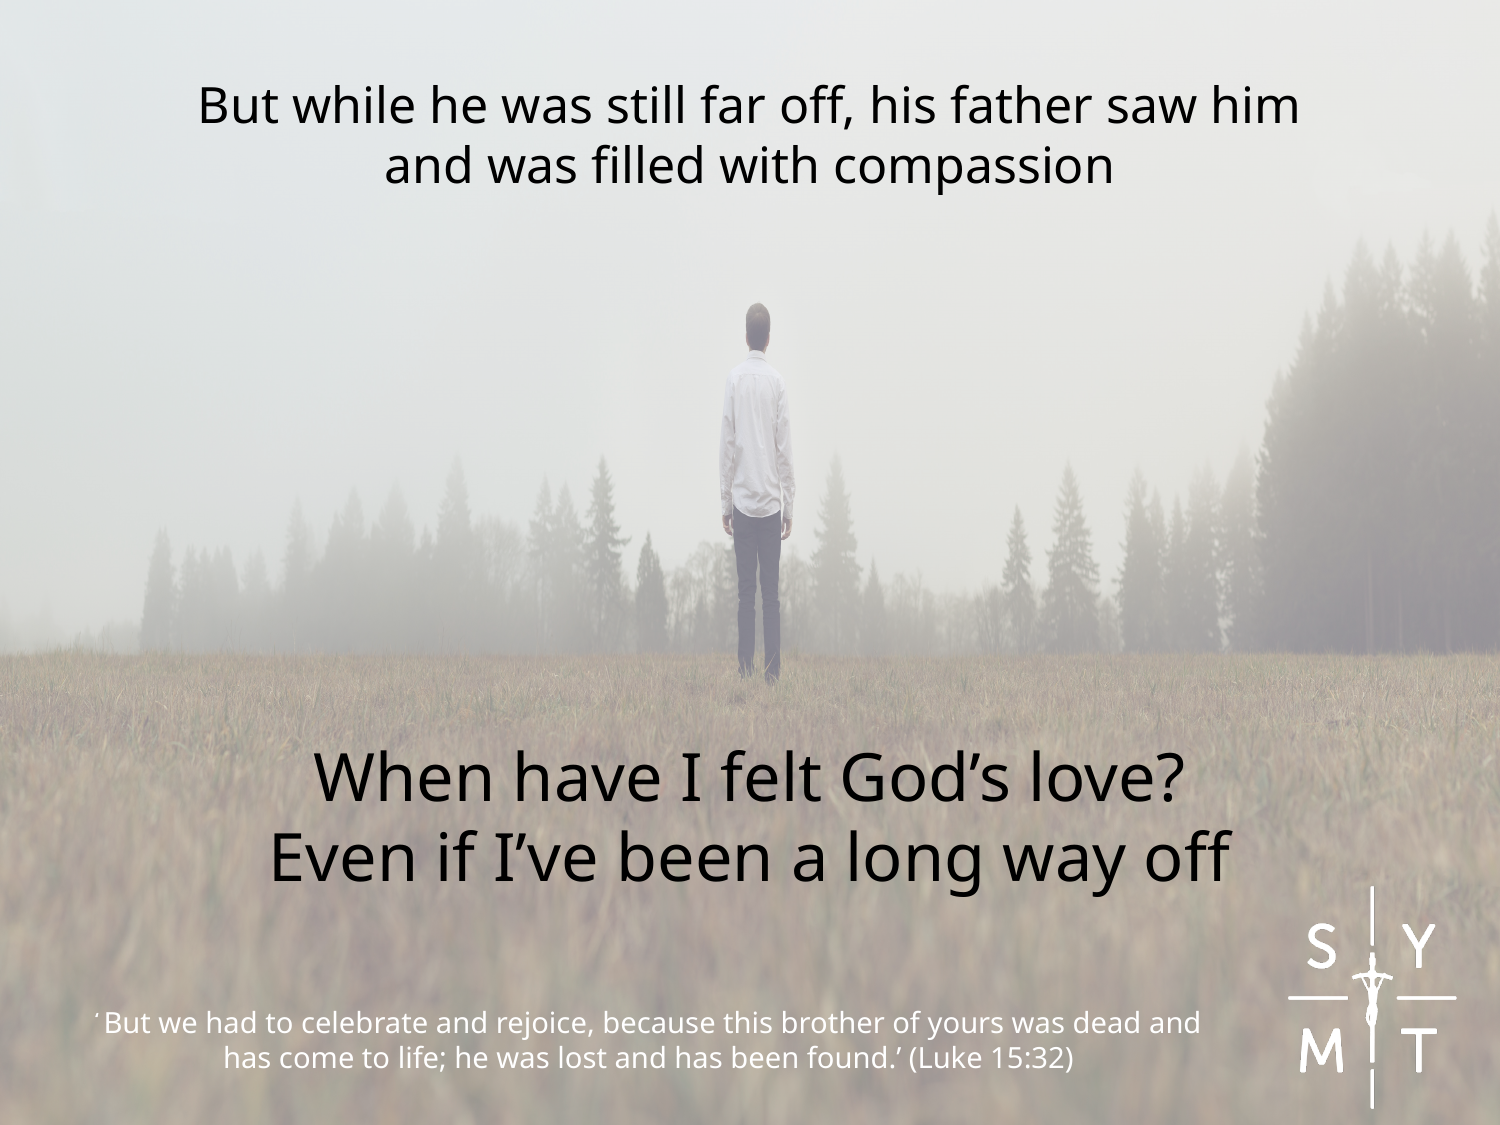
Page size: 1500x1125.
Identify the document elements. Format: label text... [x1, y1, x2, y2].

text_box ‘ But we had to celebrate and rejoice, because this brother of yours was dead and has come to life; he was lost and has been found.’ (Luke 15:32) [53, 997, 1239, 1082]
text_box But while he was still far off, his father saw him and was filled with compassion [147, 66, 1353, 202]
text_box When have I felt God’s love? Even if I’ve been a long way off [113, 727, 1386, 903]
picture [1244, 869, 1500, 1125]
